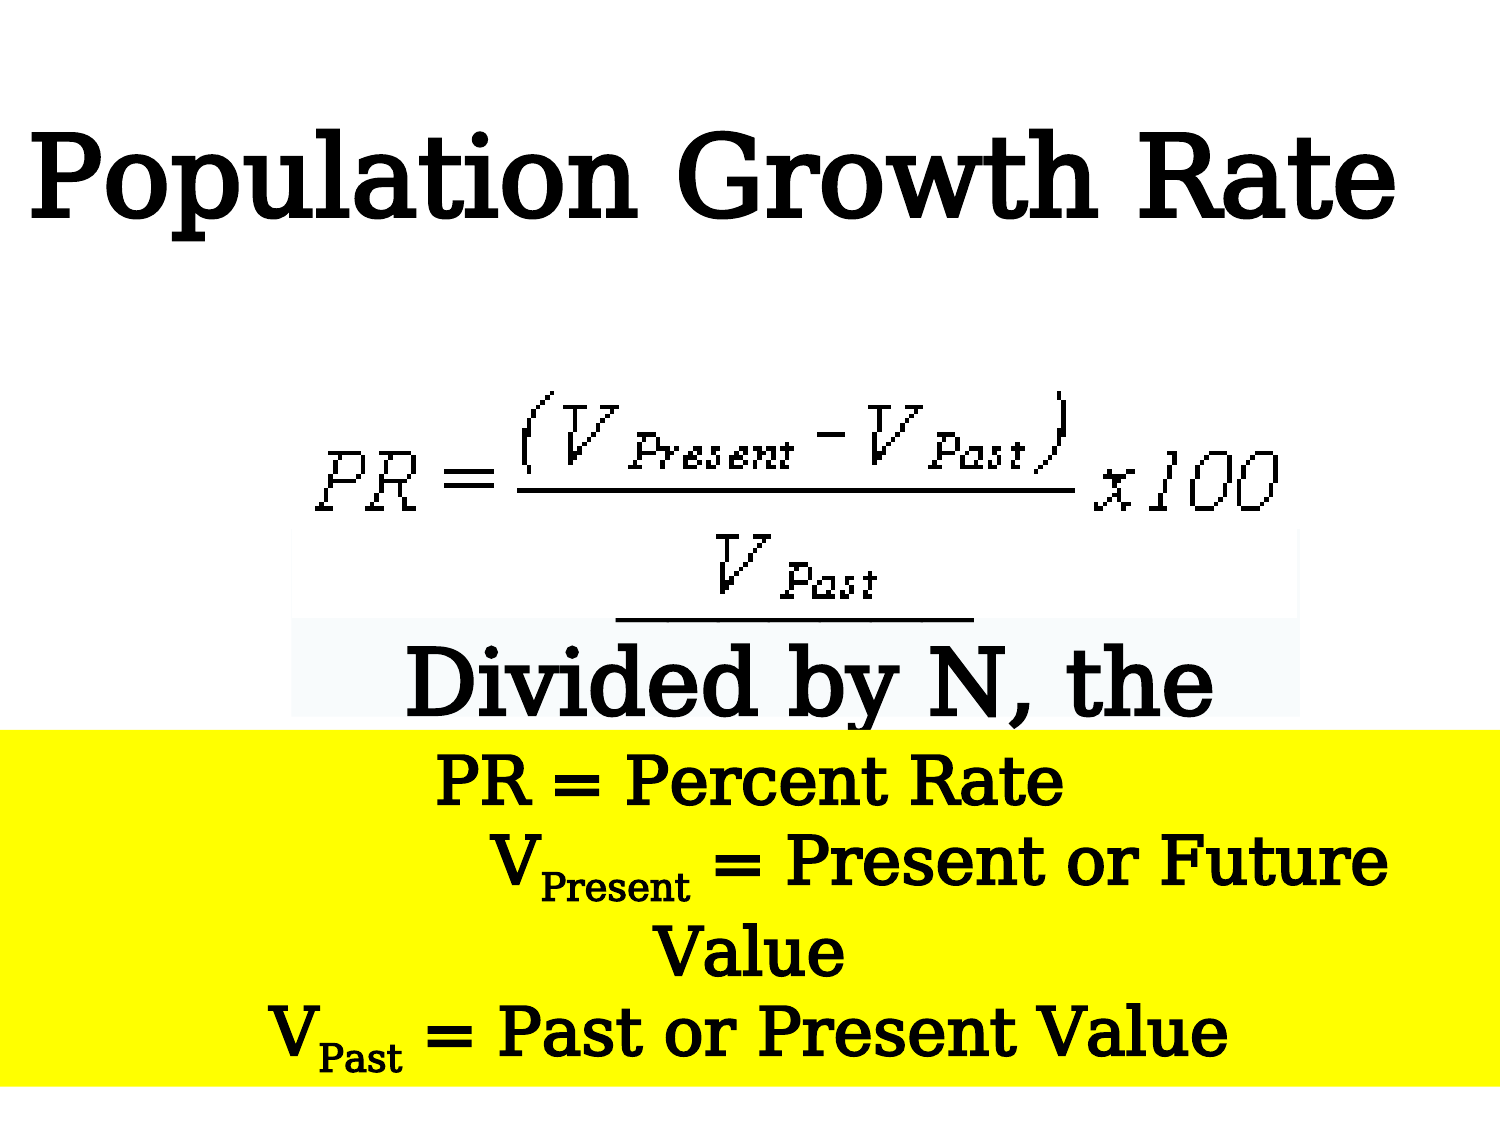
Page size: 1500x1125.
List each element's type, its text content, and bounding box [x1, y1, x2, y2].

title __________________________ Divided by N, the number of years [291, 622, 1300, 717]
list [292, 368, 1297, 618]
text_box Population Growth Rate [0, 96, 1426, 246]
text_box PR = Percent Rate VPresent = Present or Future Value VPast = Past or Present Value [0, 729, 1500, 1087]
